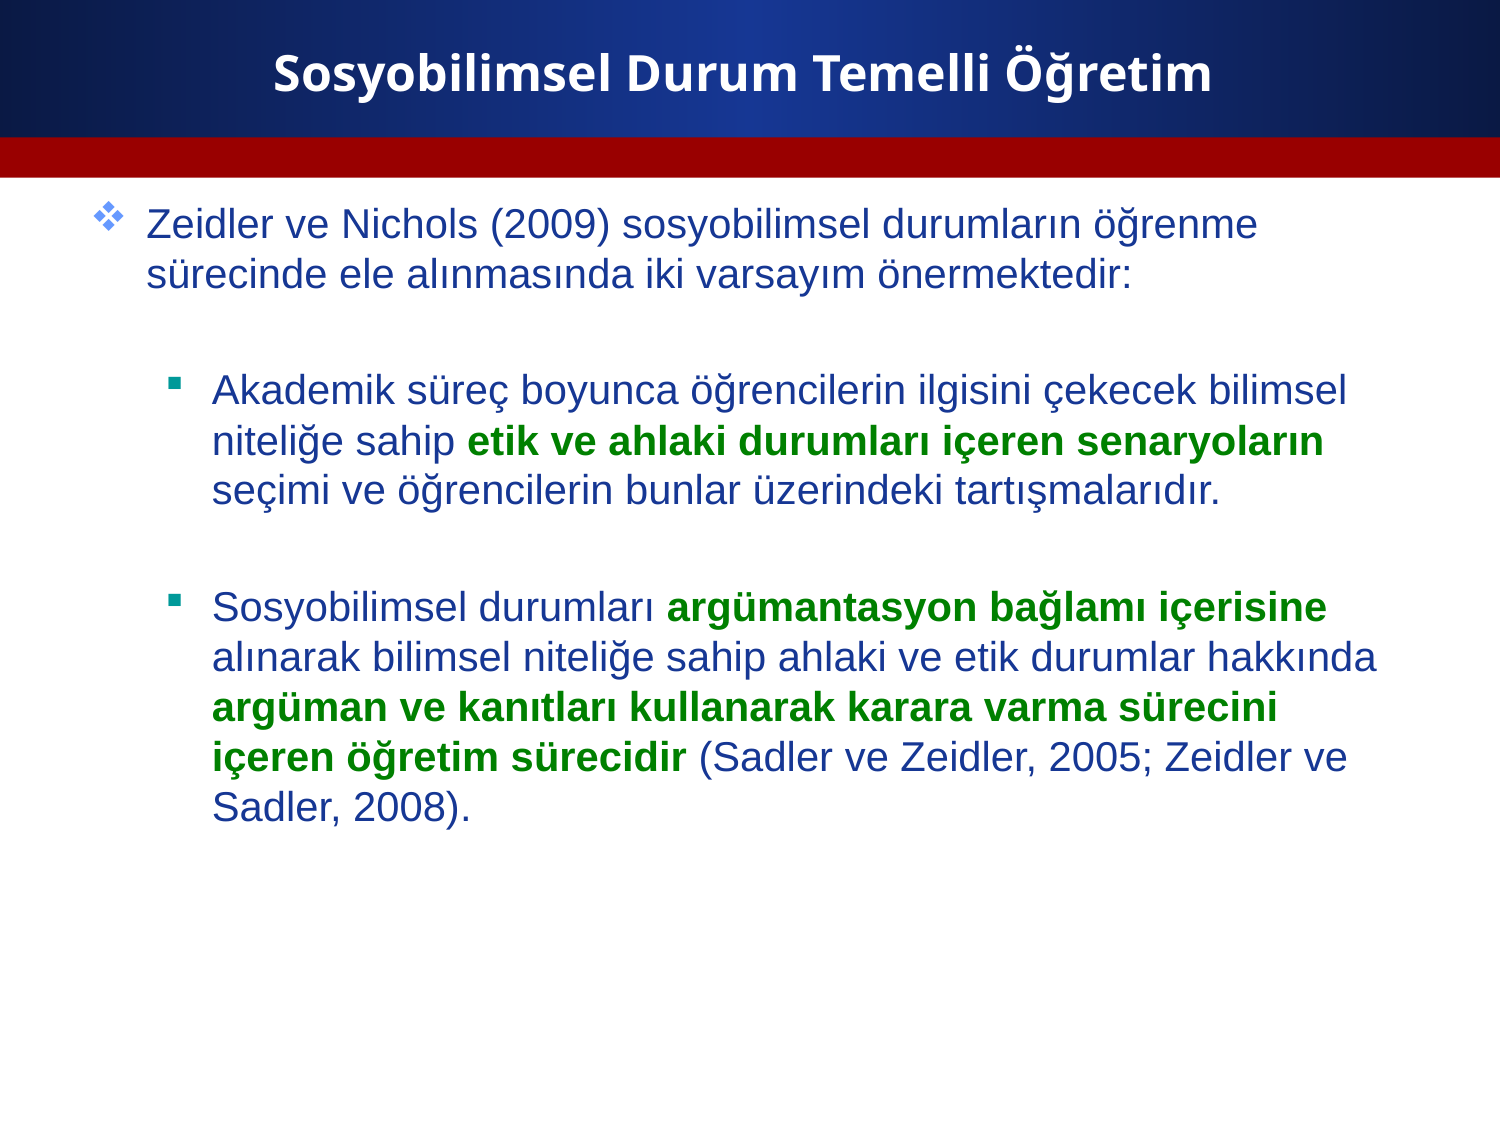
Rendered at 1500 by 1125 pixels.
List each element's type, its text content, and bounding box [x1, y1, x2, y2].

title Sosyobilimsel Durum Temelli Öğretim [49, 24, 1438, 118]
list Zeidler ve Nichols (2009) sosyobilimsel durumların öğrenme sürecinde ele alınmasında iki varsayım önermektedir: Akademik süreç boyunca öğrencilerin ilgisini çekecek bilimsel niteliğe sahip etik ve ahlaki durumları içeren senaryoların seçimi ve öğrencilerin bunlar üzerindeki tartışmalarıdır. Sosyobilimsel durumları argümantasyon bağlamı içerisine alınarak bilimsel niteliğe sahip ahlaki ve etik durumlar hakkında argüman ve kanıtları kullanarak karara varma sürecini içeren öğretim sürecidir (Sadler ve Zeidler, 2005; Zeidler ve Sadler, 2008). [74, 188, 1426, 1051]
